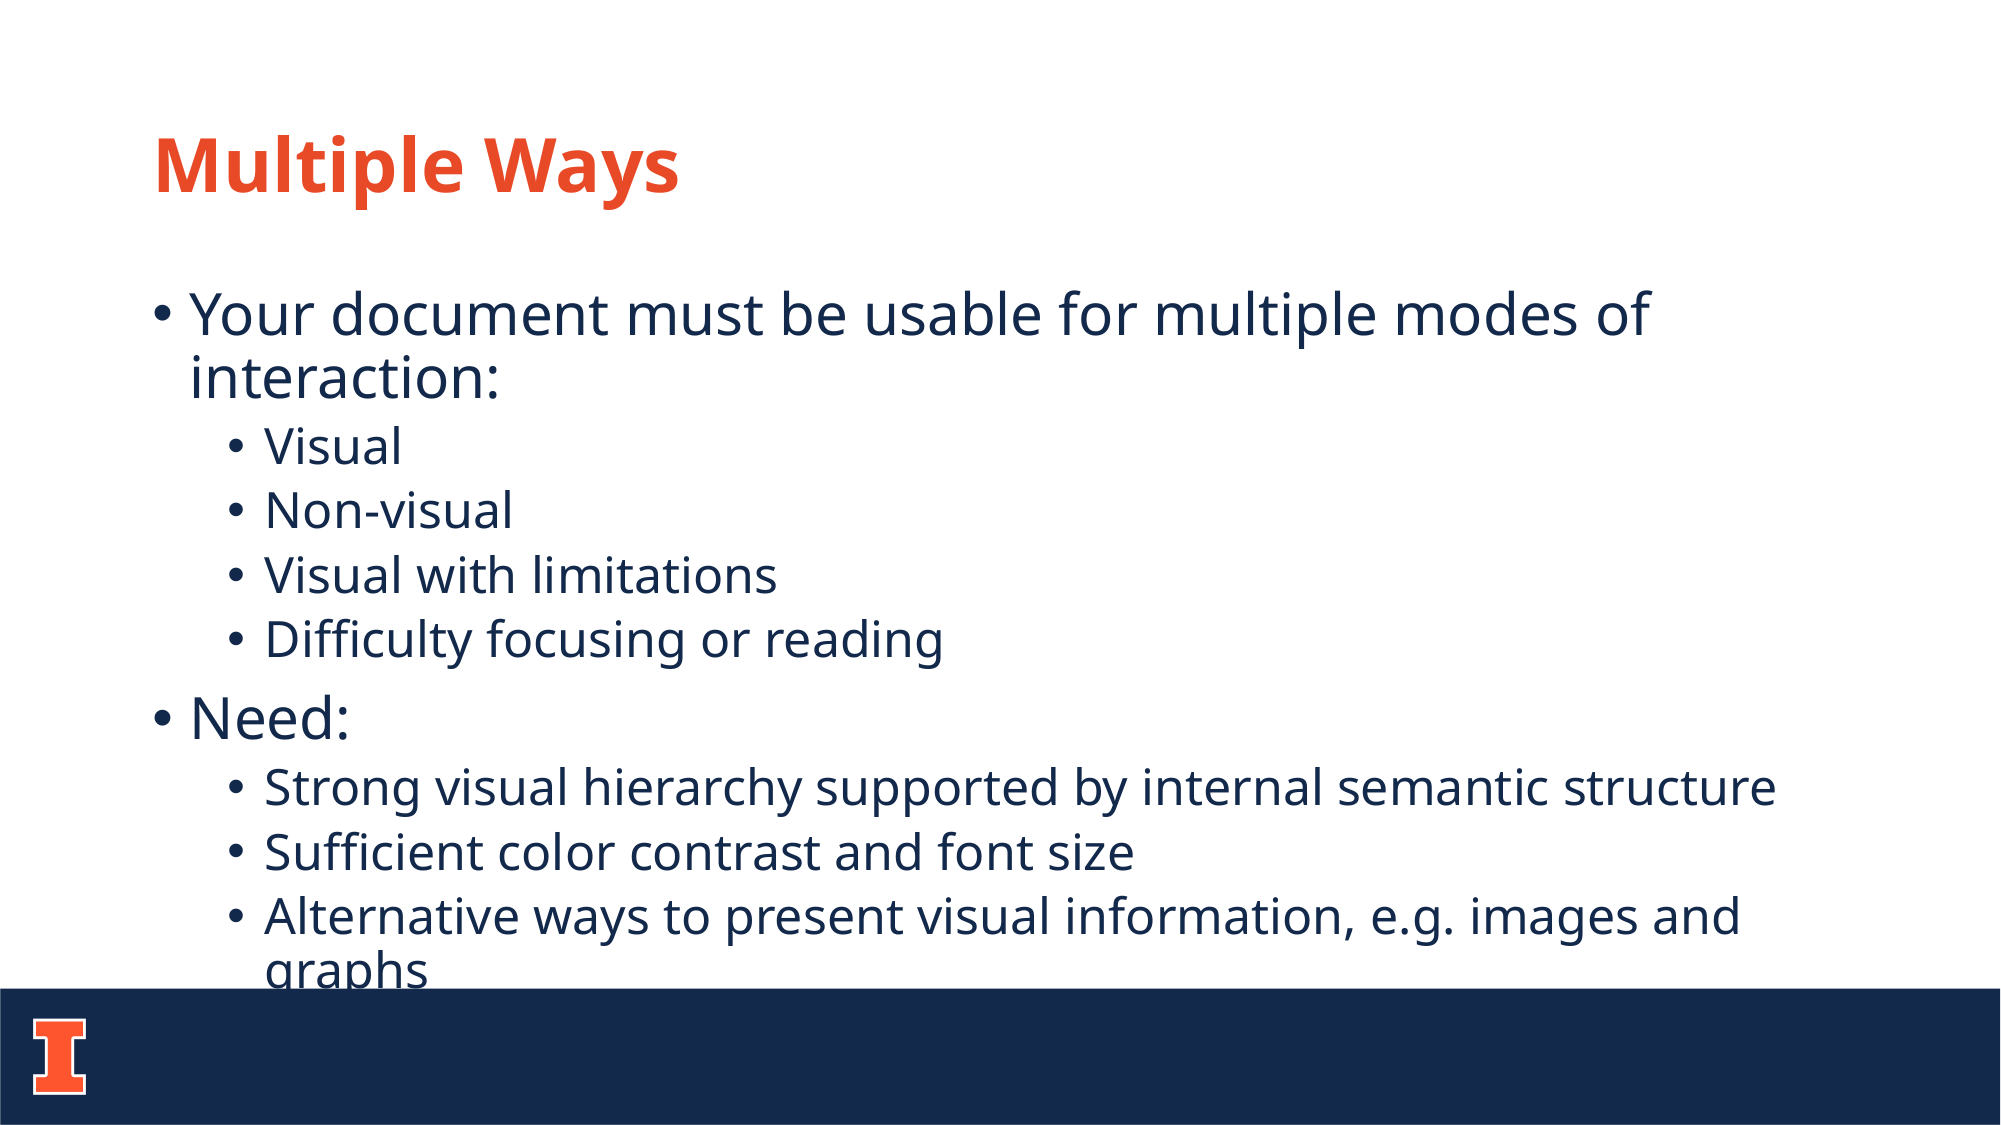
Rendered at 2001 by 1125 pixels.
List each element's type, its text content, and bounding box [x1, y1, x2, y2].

list Your document must be usable for multiple modes of interaction: Visual Non-visual Visual with limitations Difficulty focusing or reading Need: Strong visual hierarchy supported by internal semantic structure Sufficient color contrast and font size Alternative ways to present visual information, e.g. images and graphs Proper styled spacing – No blank lines! [137, 277, 1863, 961]
title Multiple Ways [137, 59, 1863, 277]
picture [0, 0, 2001, 1125]
